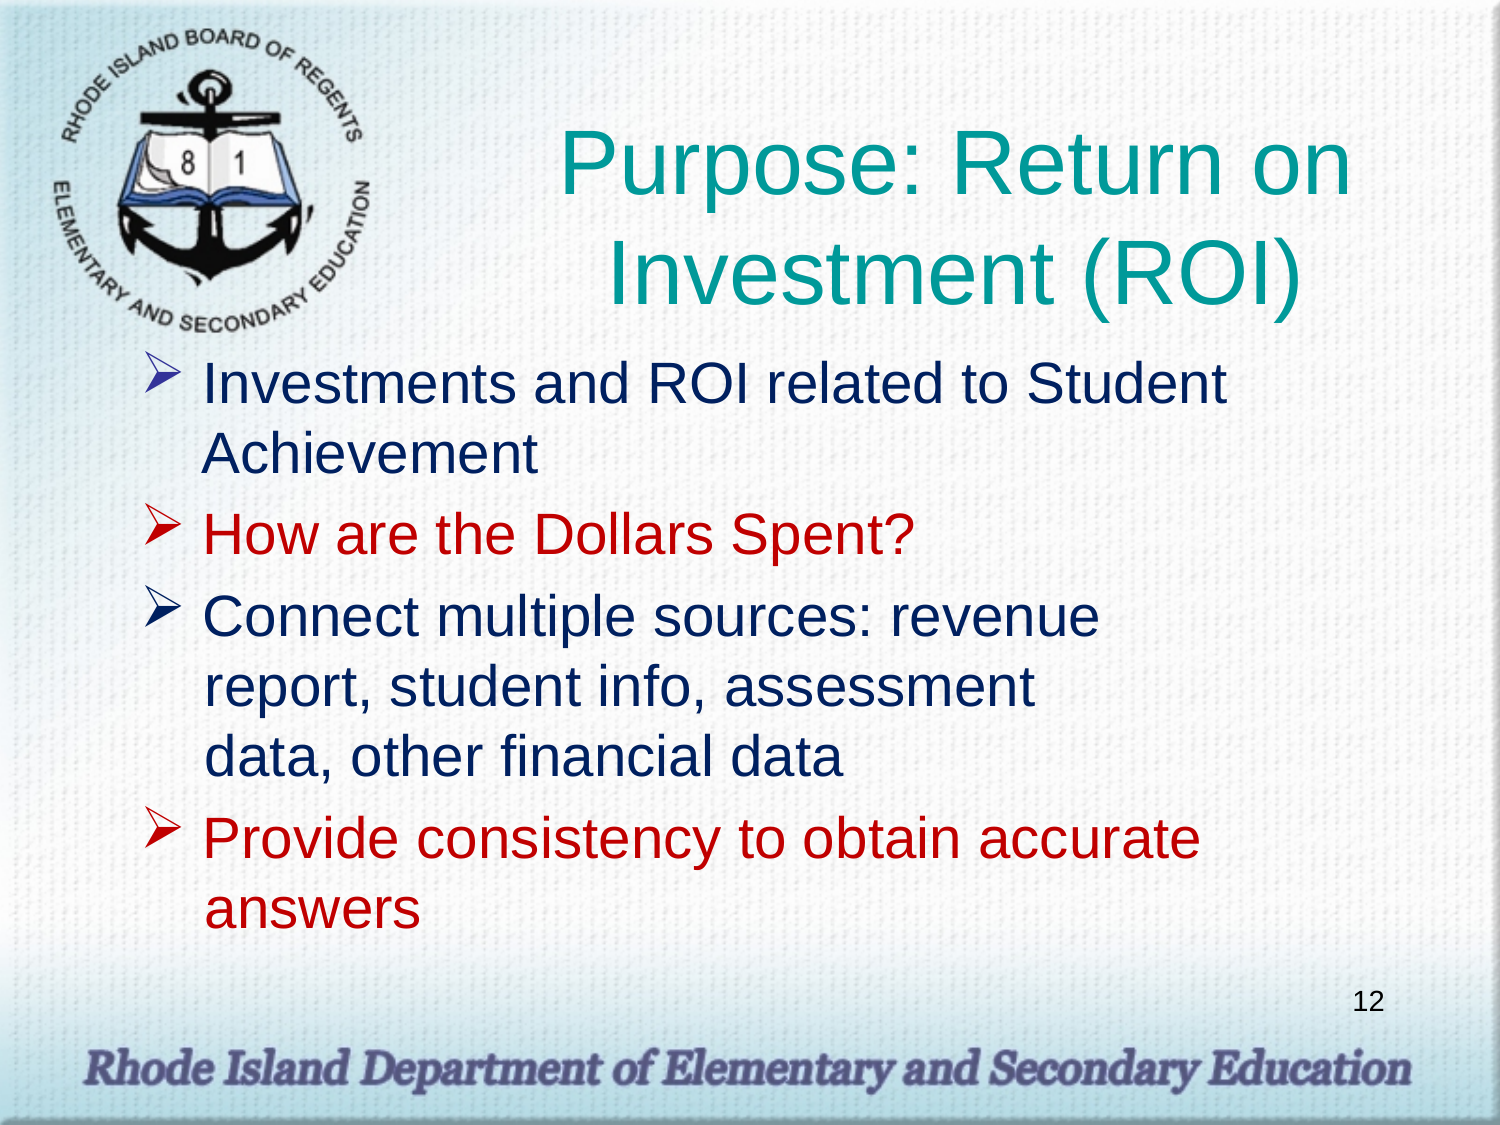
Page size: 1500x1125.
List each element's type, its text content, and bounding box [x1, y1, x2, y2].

slide_number 12 [1049, 975, 1401, 1054]
picture [0, 0, 1500, 1125]
subtitle Investments and ROI related to Student Achievement How are the Dollars Spent? Connect multiple sources: revenue report, student info, assessment data, other financial data Provide consistency to obtain accurate answers [125, 337, 1438, 975]
title Purpose: Return on Investment (ROI) [474, 62, 1438, 337]
